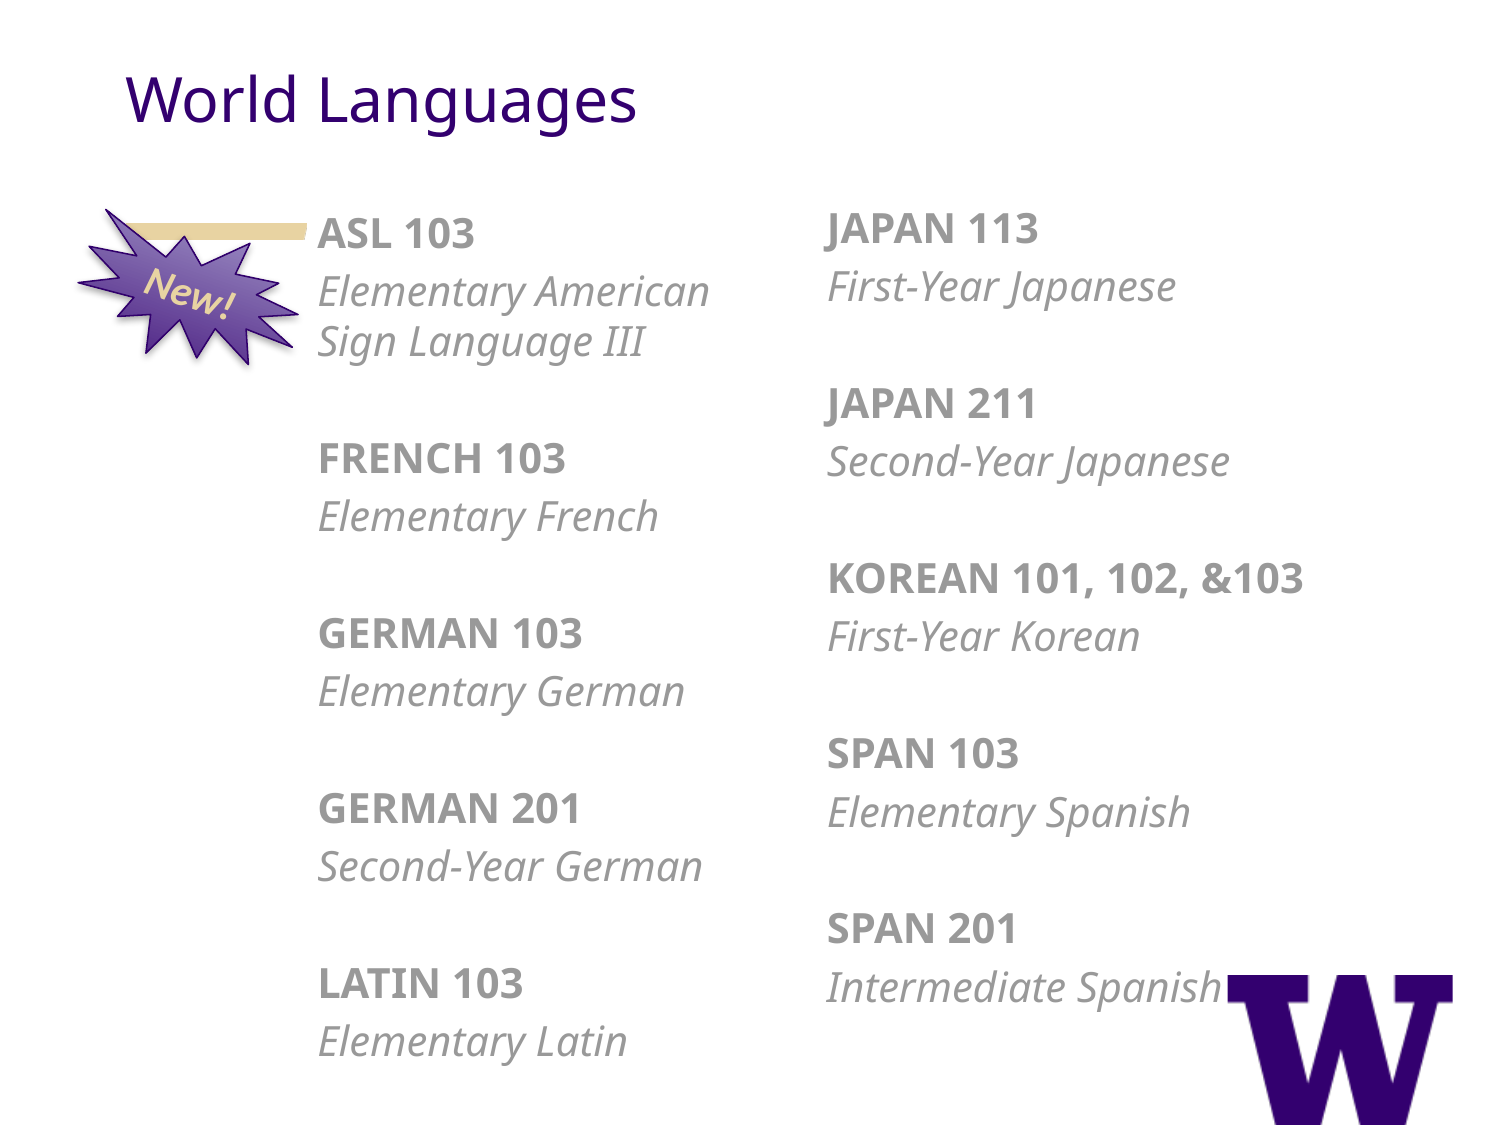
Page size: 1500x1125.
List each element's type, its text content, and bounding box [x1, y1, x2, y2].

text_box New! [77, 208, 299, 366]
list ASL 103 Elementary American Sign Language III FRENCH 103 Elementary French GERMAN 103 Elementary German GERMAN 201 Second-Year German LATIN 103 Elementary Latin [302, 198, 812, 924]
text_box JAPAN 113 First-Year Japanese JAPAN 211 Second-Year Japanese KOREAN 101, 102, &103 First-Year Korean SPAN 103 Elementary Spanish SPAN 201 Intermediate Spanish [812, 194, 1342, 940]
list World Languages [110, 60, 1453, 224]
